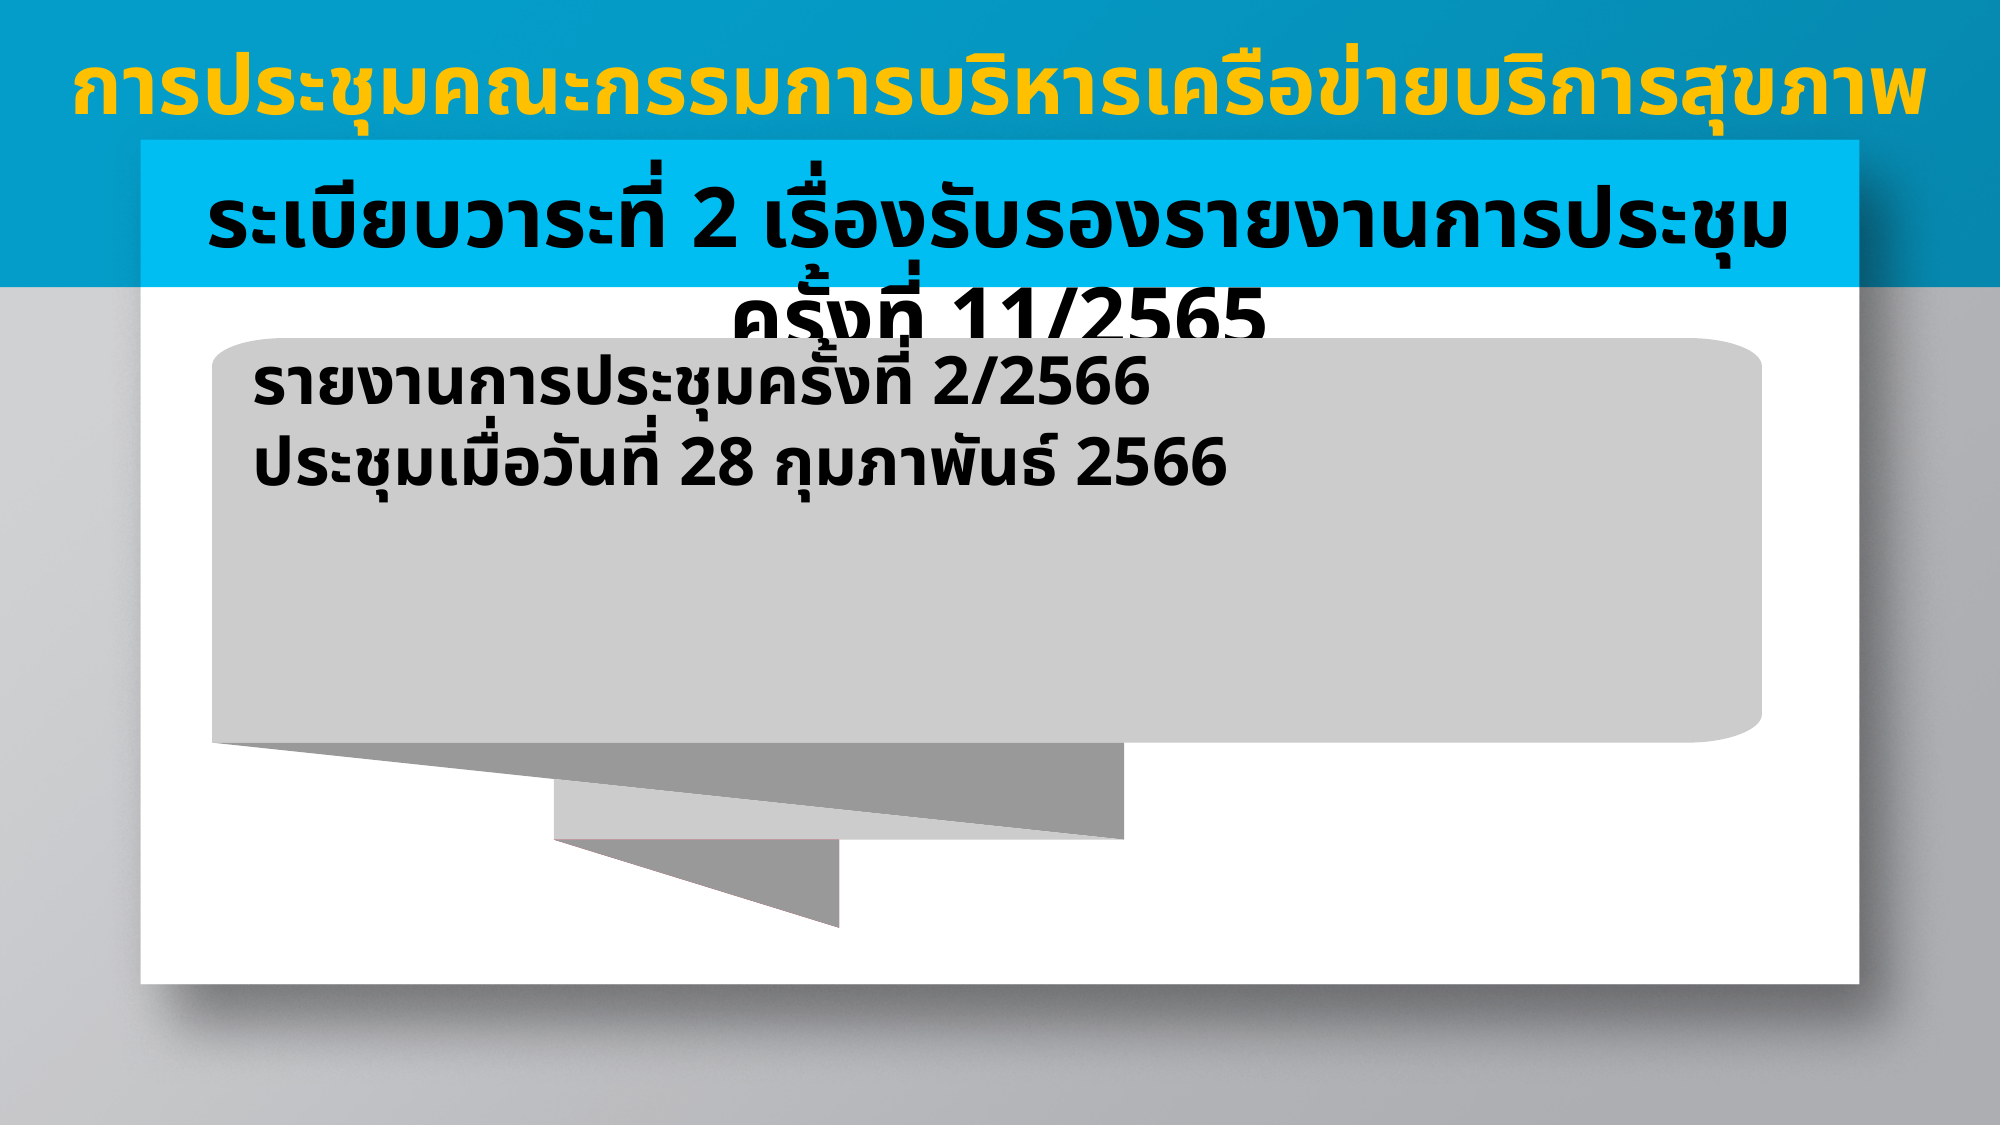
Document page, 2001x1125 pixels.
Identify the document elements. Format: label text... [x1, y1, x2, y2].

text_box การประชุมคณะกรรมการบริหารเครือข่ายบริการสุขภาพ [0, 24, 2000, 139]
text_box รายงานการประชุมครั้งที่ 2/2566 ประชุมเมื่อวันที่ 28 กุมภาพันธ์ 2566 [238, 330, 1272, 335]
picture [0, 288, 2000, 1125]
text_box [211, 337, 1763, 928]
text_box ระเบียบวาระที่ 2 เรื่องรับรองรายงานการประชุมครั้งที่ 11/2565 [141, 156, 1859, 372]
